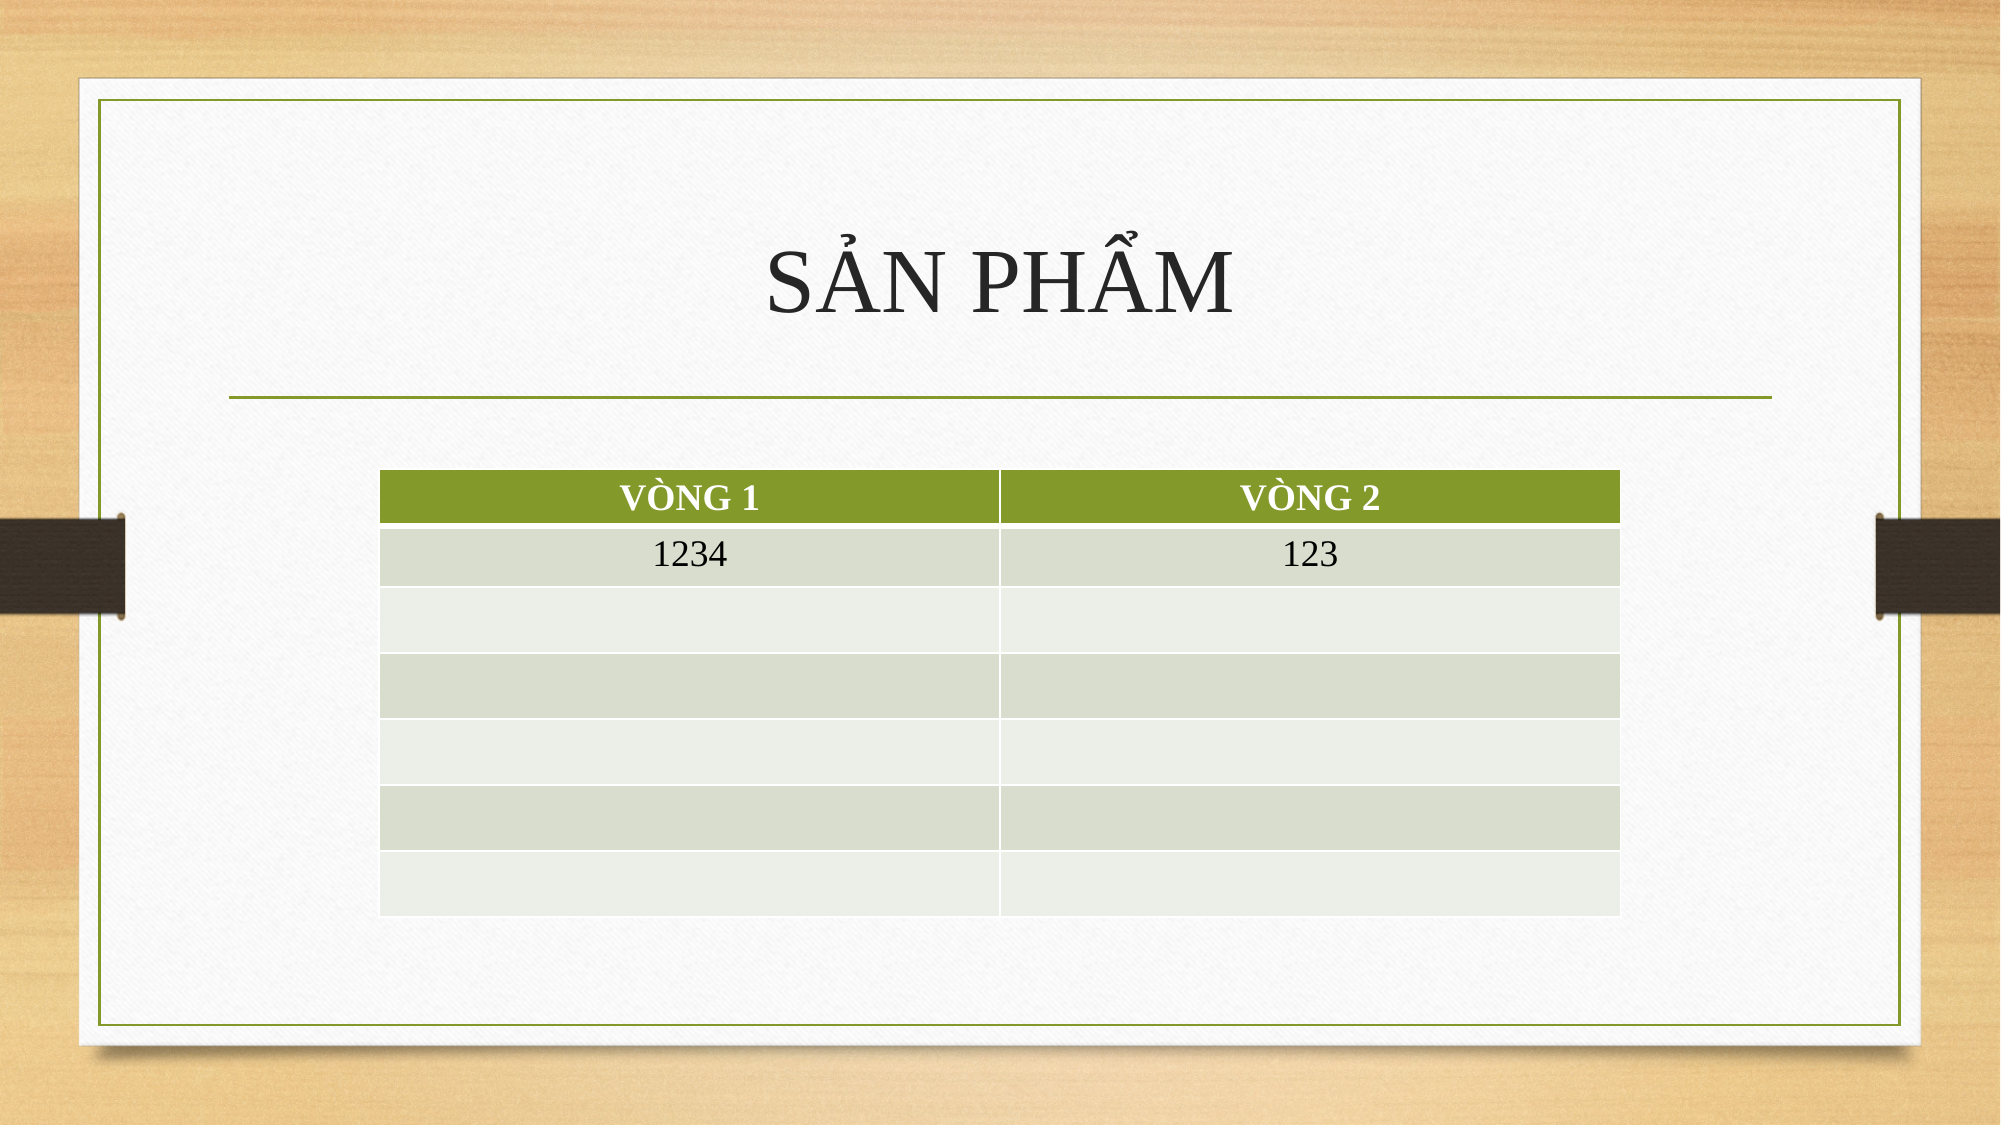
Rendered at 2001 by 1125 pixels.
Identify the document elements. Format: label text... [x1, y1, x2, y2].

title SẢN PHẨM [212, 168, 1788, 383]
table_cell [380, 588, 999, 652]
table_cell [380, 720, 999, 784]
table_cell [380, 852, 999, 916]
table_cell [1001, 588, 1620, 652]
table_cell [380, 654, 999, 718]
table_cell [1001, 786, 1620, 850]
table_cell 1234 [380, 529, 999, 586]
table_cell [1001, 654, 1620, 718]
table_cell [1001, 852, 1620, 916]
table_cell 123 [1001, 529, 1620, 586]
picture [0, 0, 2001, 1125]
table_header VÒNG 2 [1001, 470, 1620, 523]
table_cell [1001, 720, 1620, 784]
table_header VÒNG 1 [380, 470, 999, 523]
table_cell [380, 786, 999, 850]
